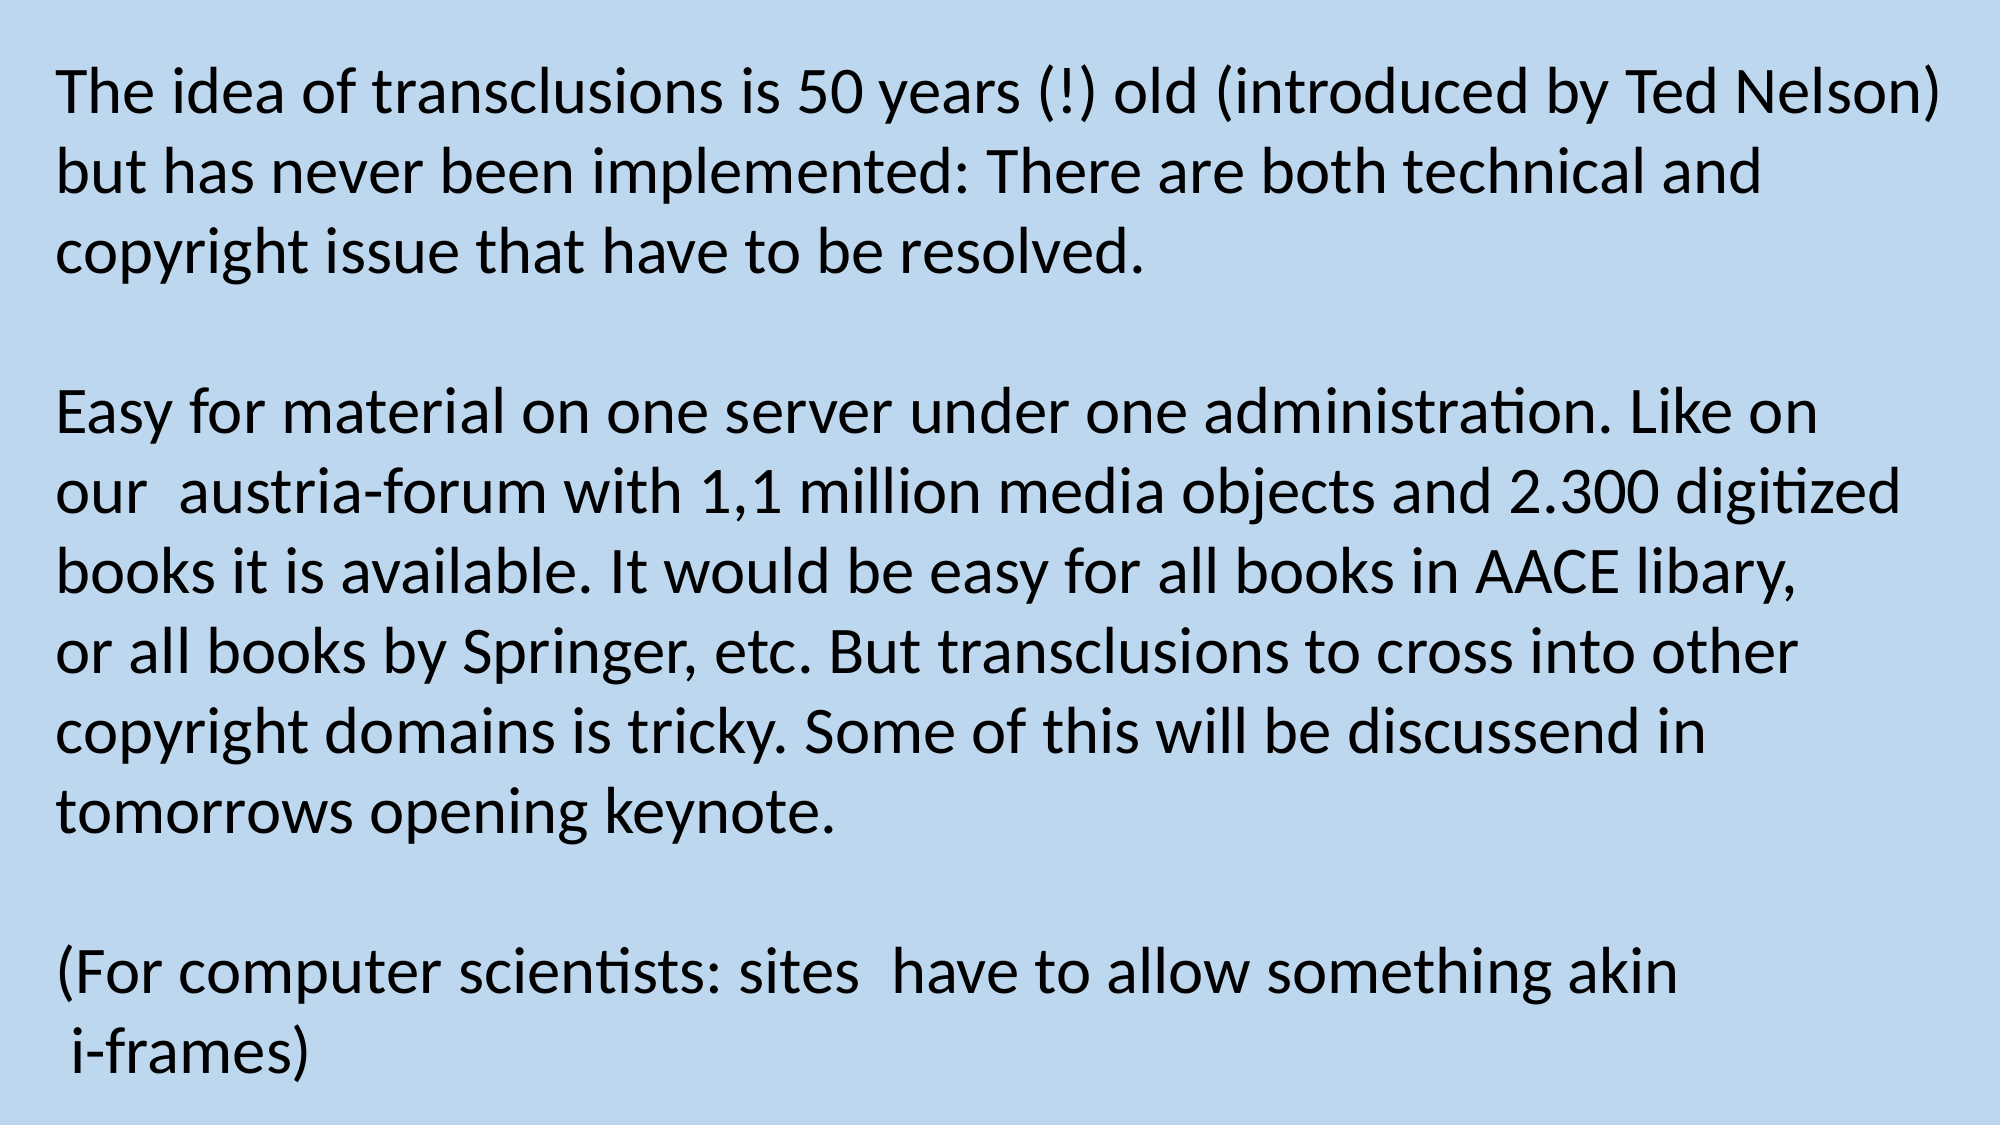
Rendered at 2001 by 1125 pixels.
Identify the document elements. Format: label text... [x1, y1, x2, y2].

text_box The idea of transclusions is 50 years (!) old (introduced by Ted Nelson) but has never been implemented: There are both technical and copyright issue that have to be resolved. Easy for material on one server under one administration. Like on our austria-forum with 1,1 million media objects and 2.300 digitized books it is available. It would be easy for all books in AACE libary, or all books by Springer, etc. But transclusions to cross into other copyright domains is tricky. Some of this will be discussend in tomorrows opening keynote. (For computer scientists: sites have to allow something akin i-frames) [40, 39, 1989, 1094]
